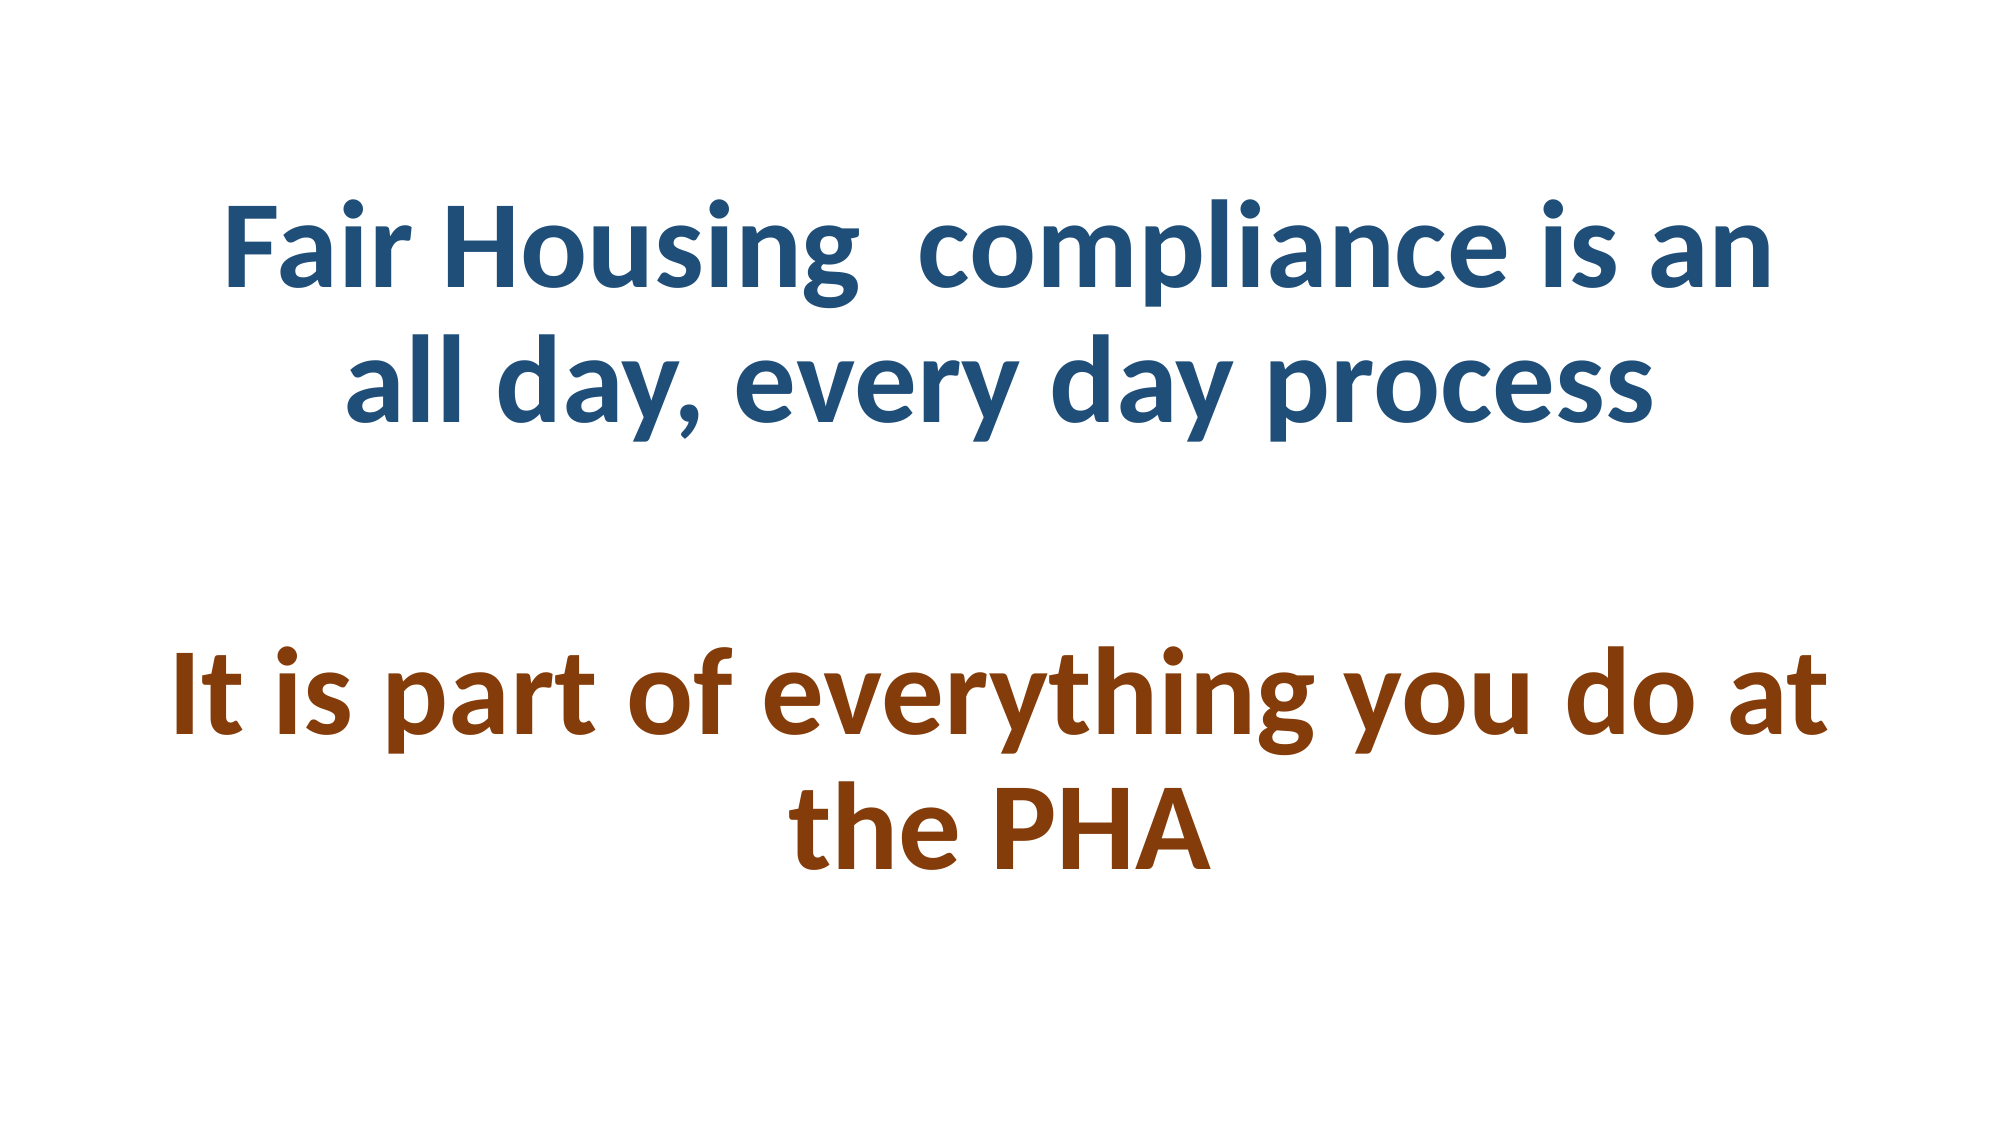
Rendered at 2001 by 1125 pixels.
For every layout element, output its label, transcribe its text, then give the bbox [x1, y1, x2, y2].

list Fair Housing compliance is an all day, every day process It is part of everything you do at the PHA [137, 172, 1863, 1014]
